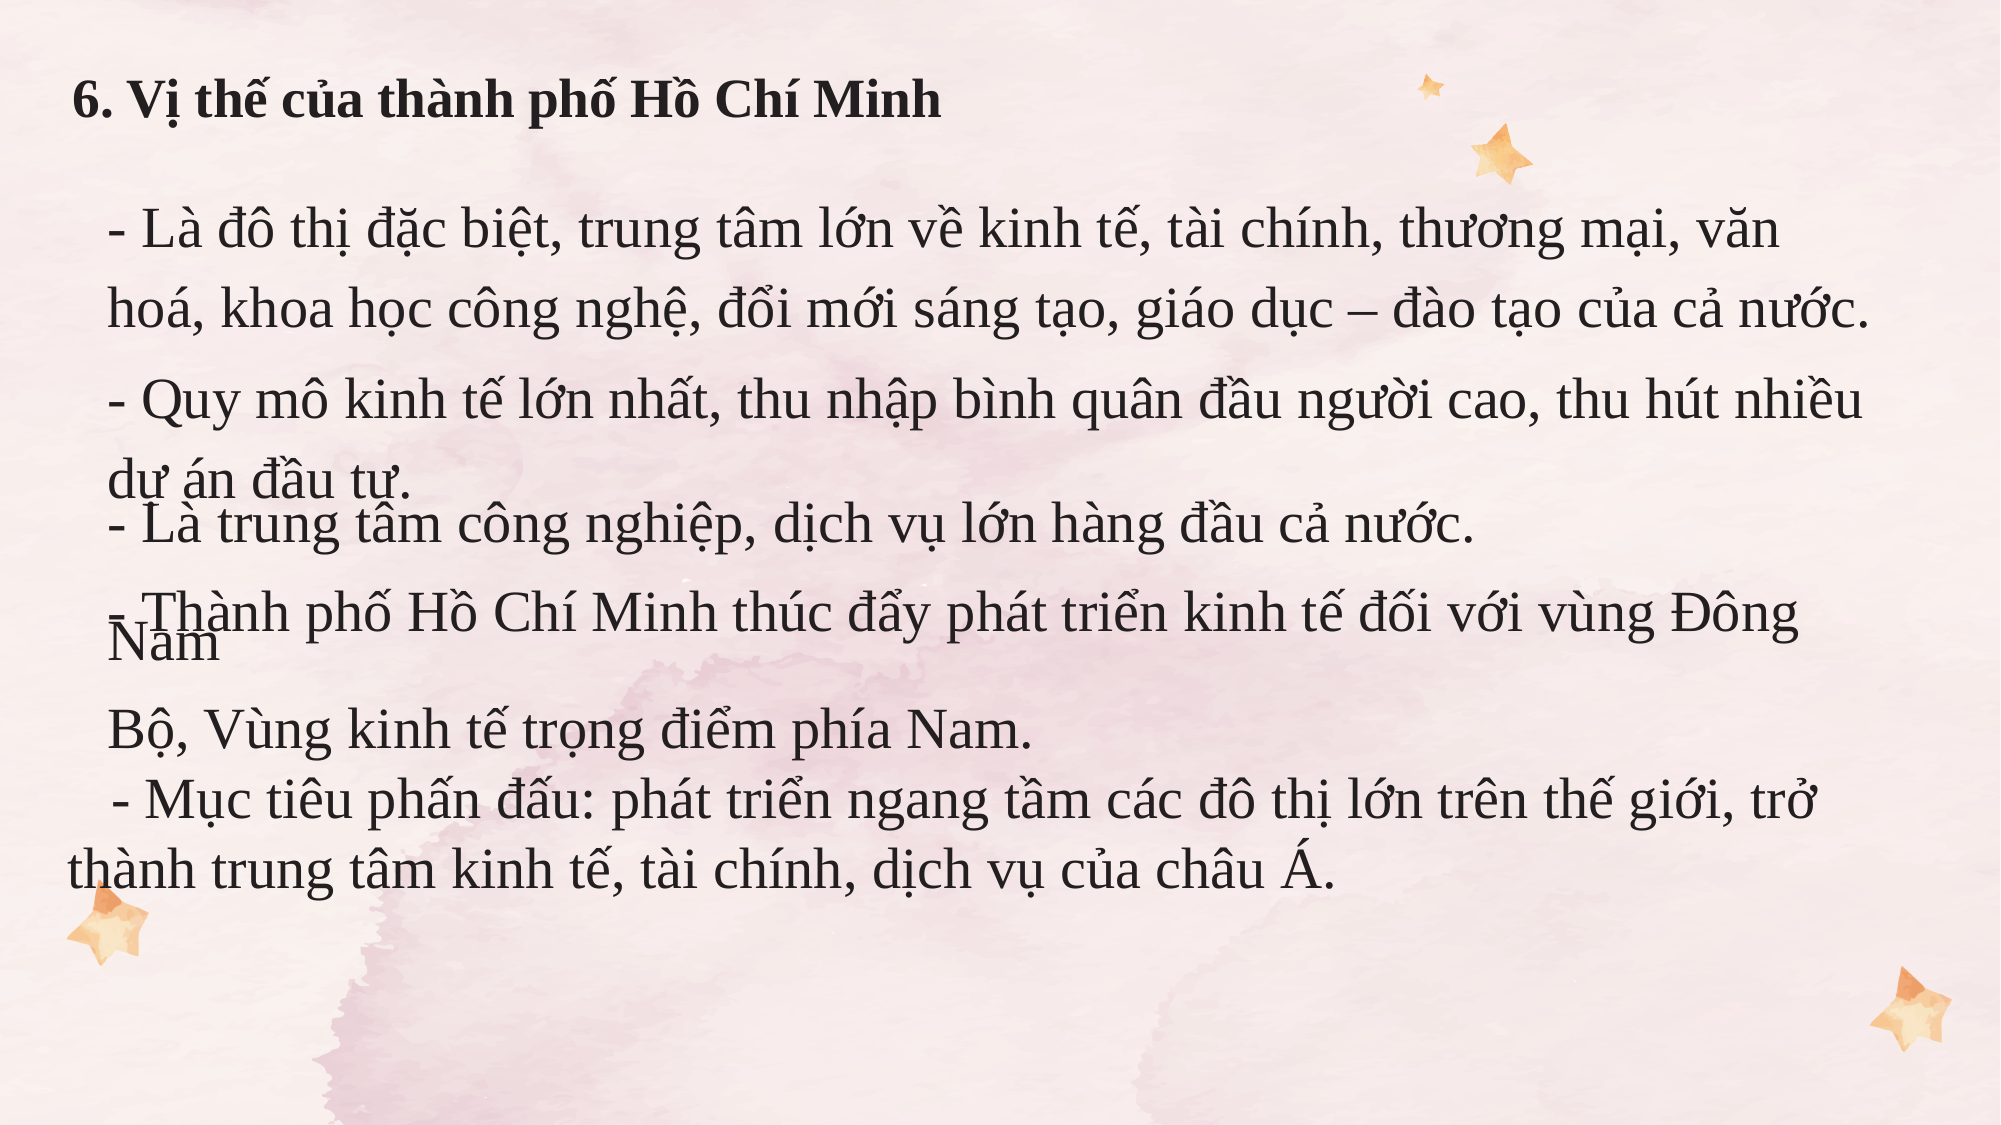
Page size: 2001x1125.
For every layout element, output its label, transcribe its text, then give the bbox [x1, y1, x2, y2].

picture [0, 0, 2001, 1125]
text_box - Là đô thị đặc biệt, trung tâm lớn về kinh tế, tài chính, thương mại, văn hoá, khoa học công nghệ, đổi mới sáng tạo, giáo dục – đào tạo của cả nước. - Quy mô kinh tế lớn nhất, thu nhập bình quân đầu người cao, thu hút nhiều dự án đầu tư. - Là trung tâm công nghiệp, dịch vụ lớn hàng đầu cả nước. - Thành phố Hồ Chí Minh thúc đẩy phát triển kinh tế đối với vùng Đông Nam Bộ, Vùng kinh tế trọng điểm phía Nam. - Mục tiêu phấn đấu: phát triển ngang tầm các đô thị lớn trên thế giới, trở thành trung tâm kinh tế, tài chính, dịch vụ của châu Á. [52, 171, 1927, 908]
text_box 6. Vị thế của thành phố Hồ Chí Minh [52, 41, 1810, 124]
